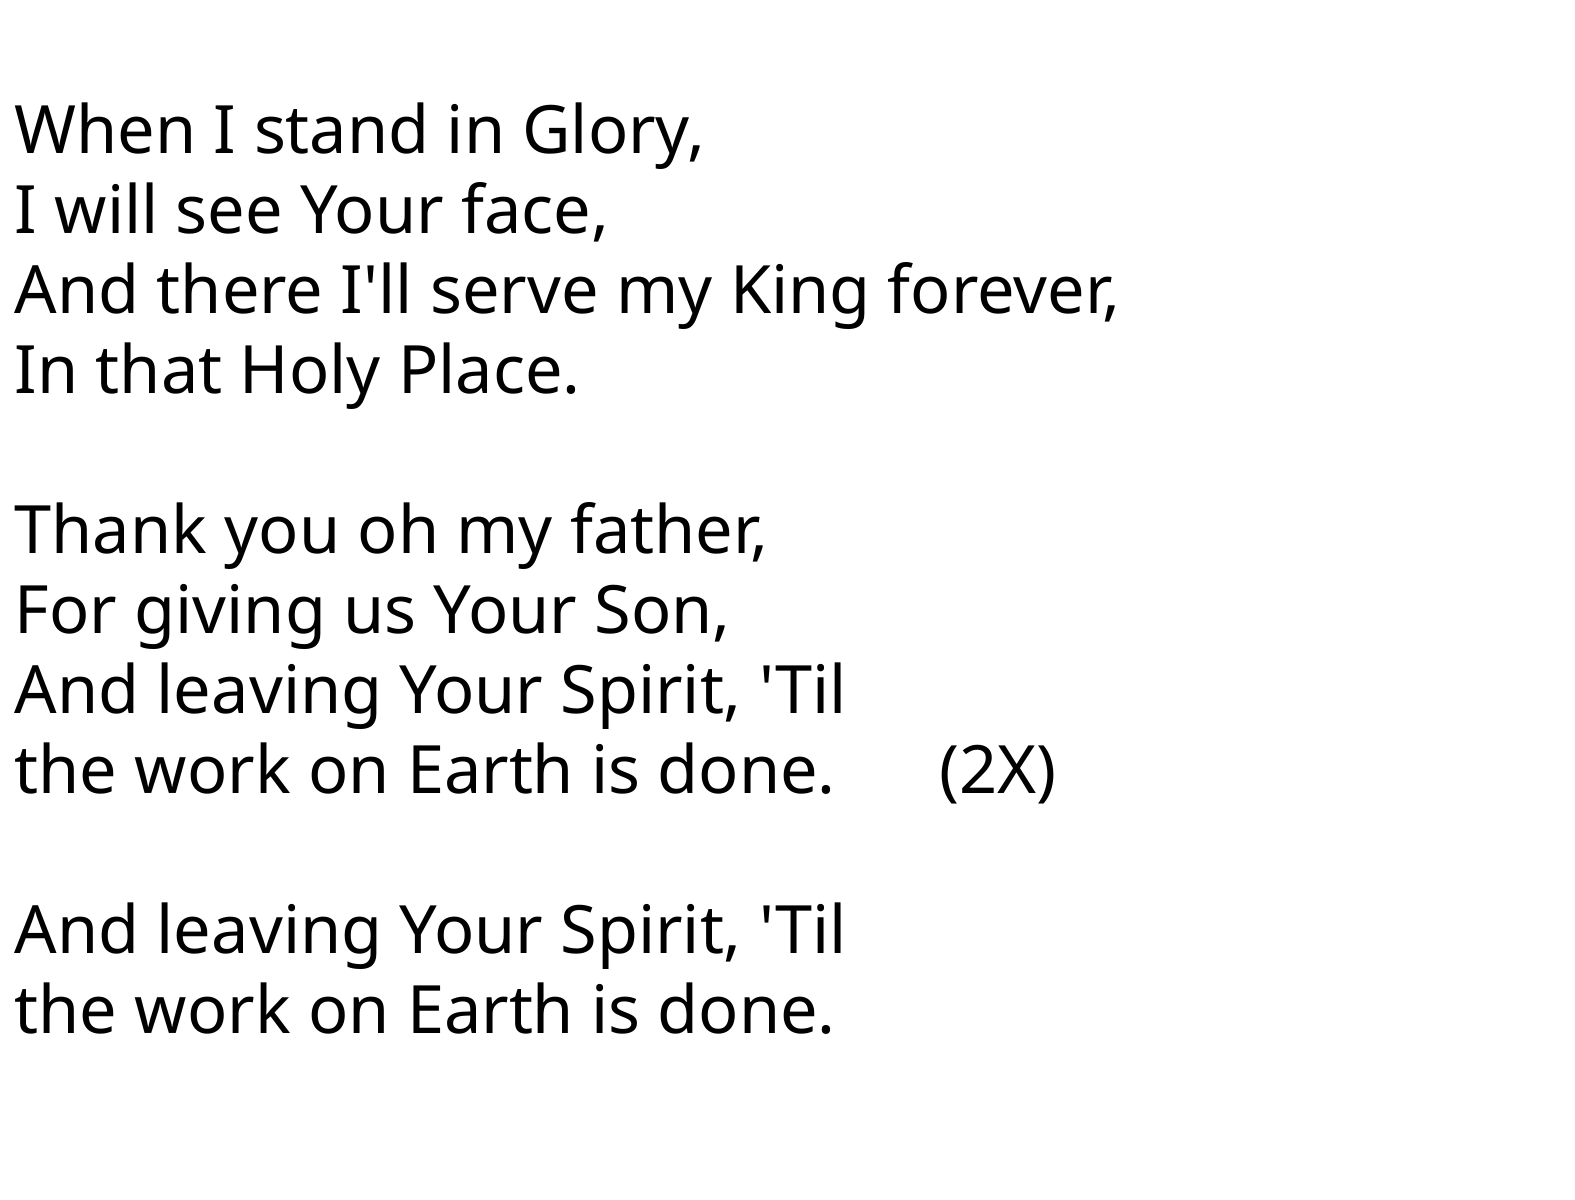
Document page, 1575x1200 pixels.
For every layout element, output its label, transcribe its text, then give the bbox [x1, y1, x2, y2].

text_box When I stand in Glory, I will see Your face, And there I'll serve my King forever, In that Holy Place. Thank you oh my father, For giving us Your Son, And leaving Your Spirit, 'Til the work on Earth is done. (2X) And leaving Your Spirit, 'Til the work on Earth is done. [0, 0, 1575, 1055]
